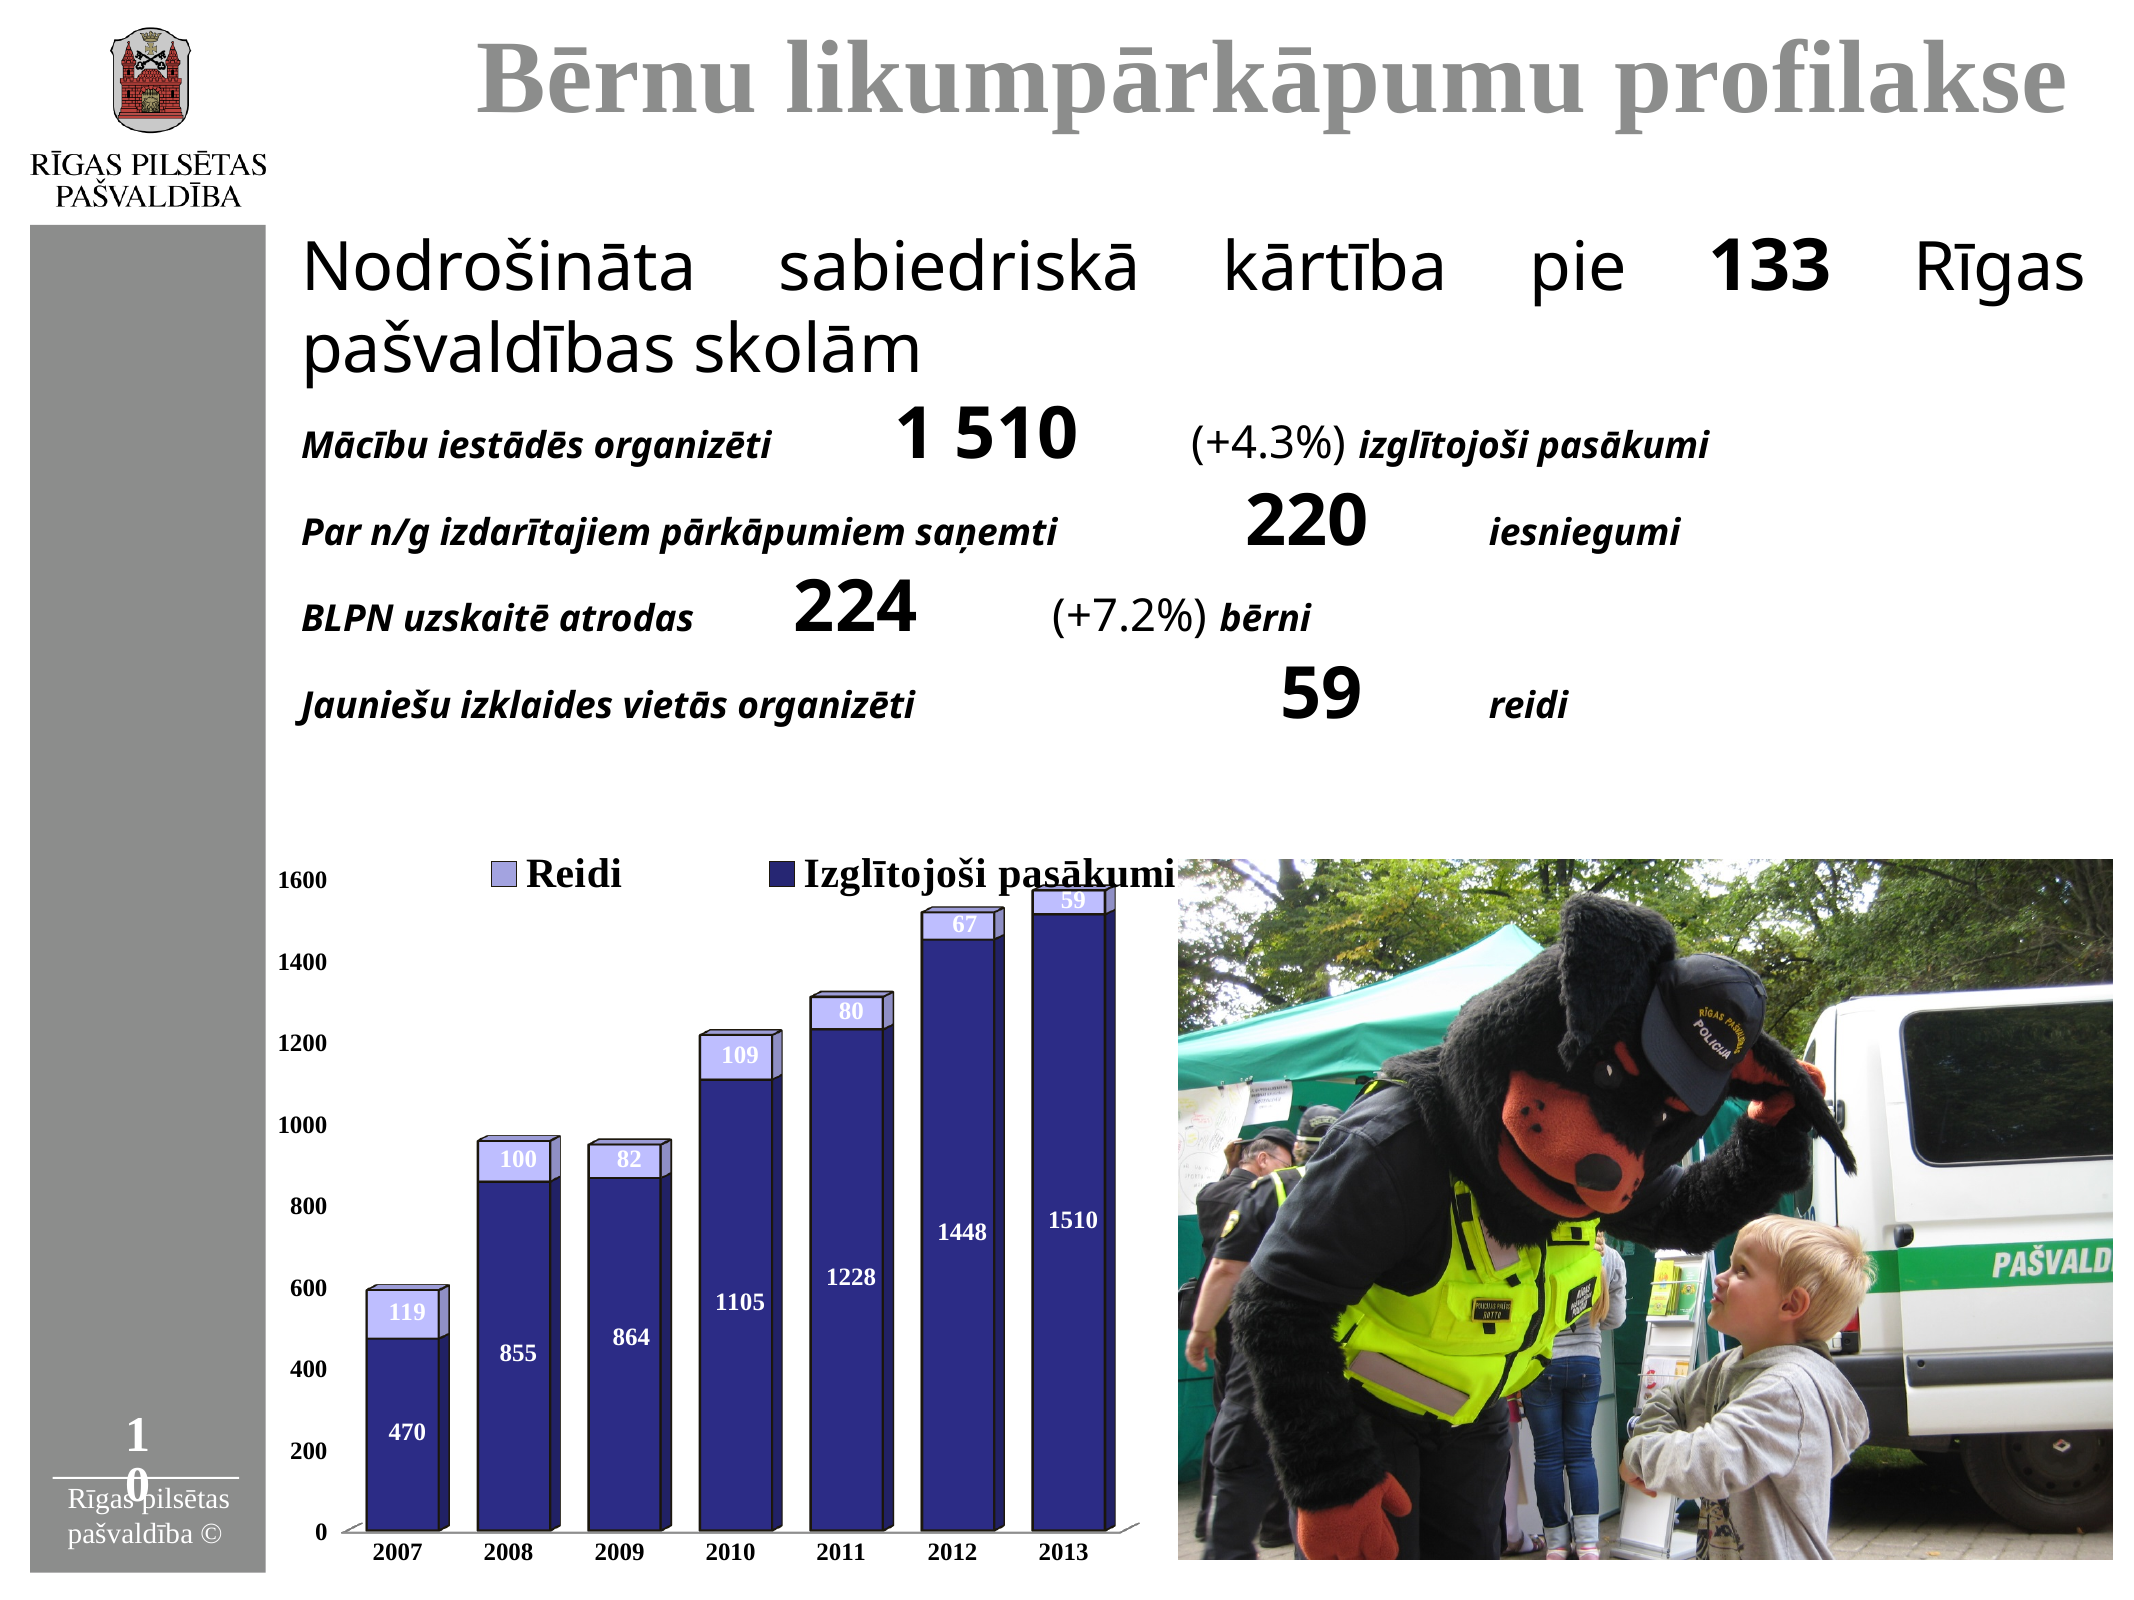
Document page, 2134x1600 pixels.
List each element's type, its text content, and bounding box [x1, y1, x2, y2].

title Bērnu likumpārkāpumu profilakse [262, 0, 2134, 178]
text_box Nodrošināta sabiedriskā kārtība pie 133 Rīgas pašvaldības skolām Mācību iestādēs organizēti 1 510 (+4.3%) izglītojoši pasākumi Par n/g izdarītajiem pārkāpumiem saņemti 220 iesniegumi BLPN uzskaitē atrodas 224 (+7.2%) bērni Jauniešu izklaides vietās organizēti 59 reidi [263, 185, 2095, 765]
slide_number 10 [109, 1392, 180, 1472]
chart [274, 823, 1427, 1600]
picture [1178, 858, 2113, 1560]
picture [30, 27, 266, 207]
